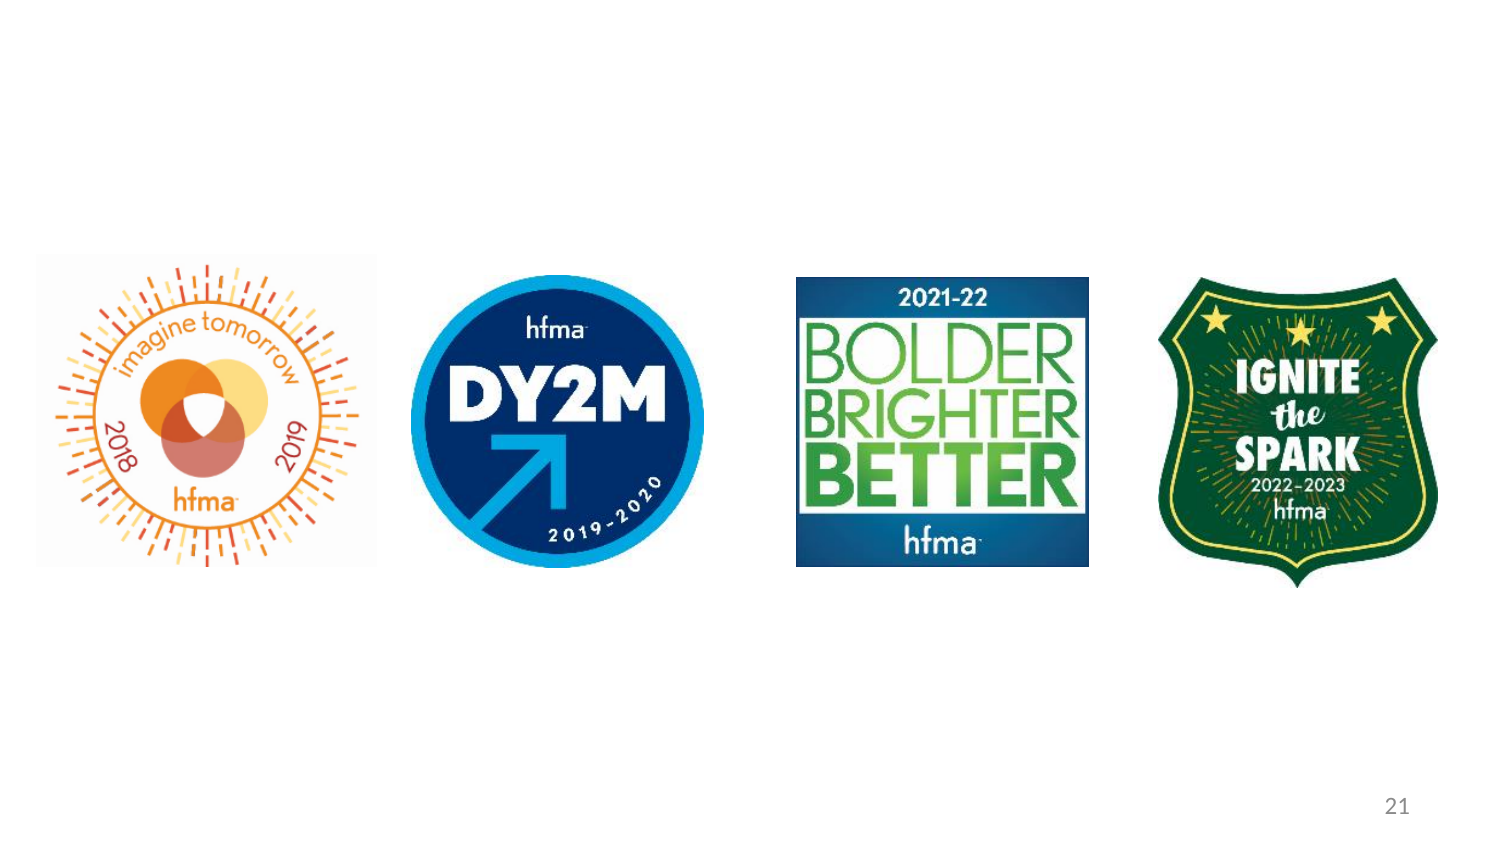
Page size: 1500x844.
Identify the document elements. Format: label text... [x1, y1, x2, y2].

picture [411, 435, 546, 569]
picture [424, 288, 691, 555]
slide_number 21 [1074, 782, 1425, 827]
picture [568, 433, 705, 569]
picture [795, 277, 1089, 567]
picture [571, 275, 705, 411]
picture [36, 254, 377, 567]
picture [411, 275, 545, 409]
picture [1158, 277, 1438, 588]
